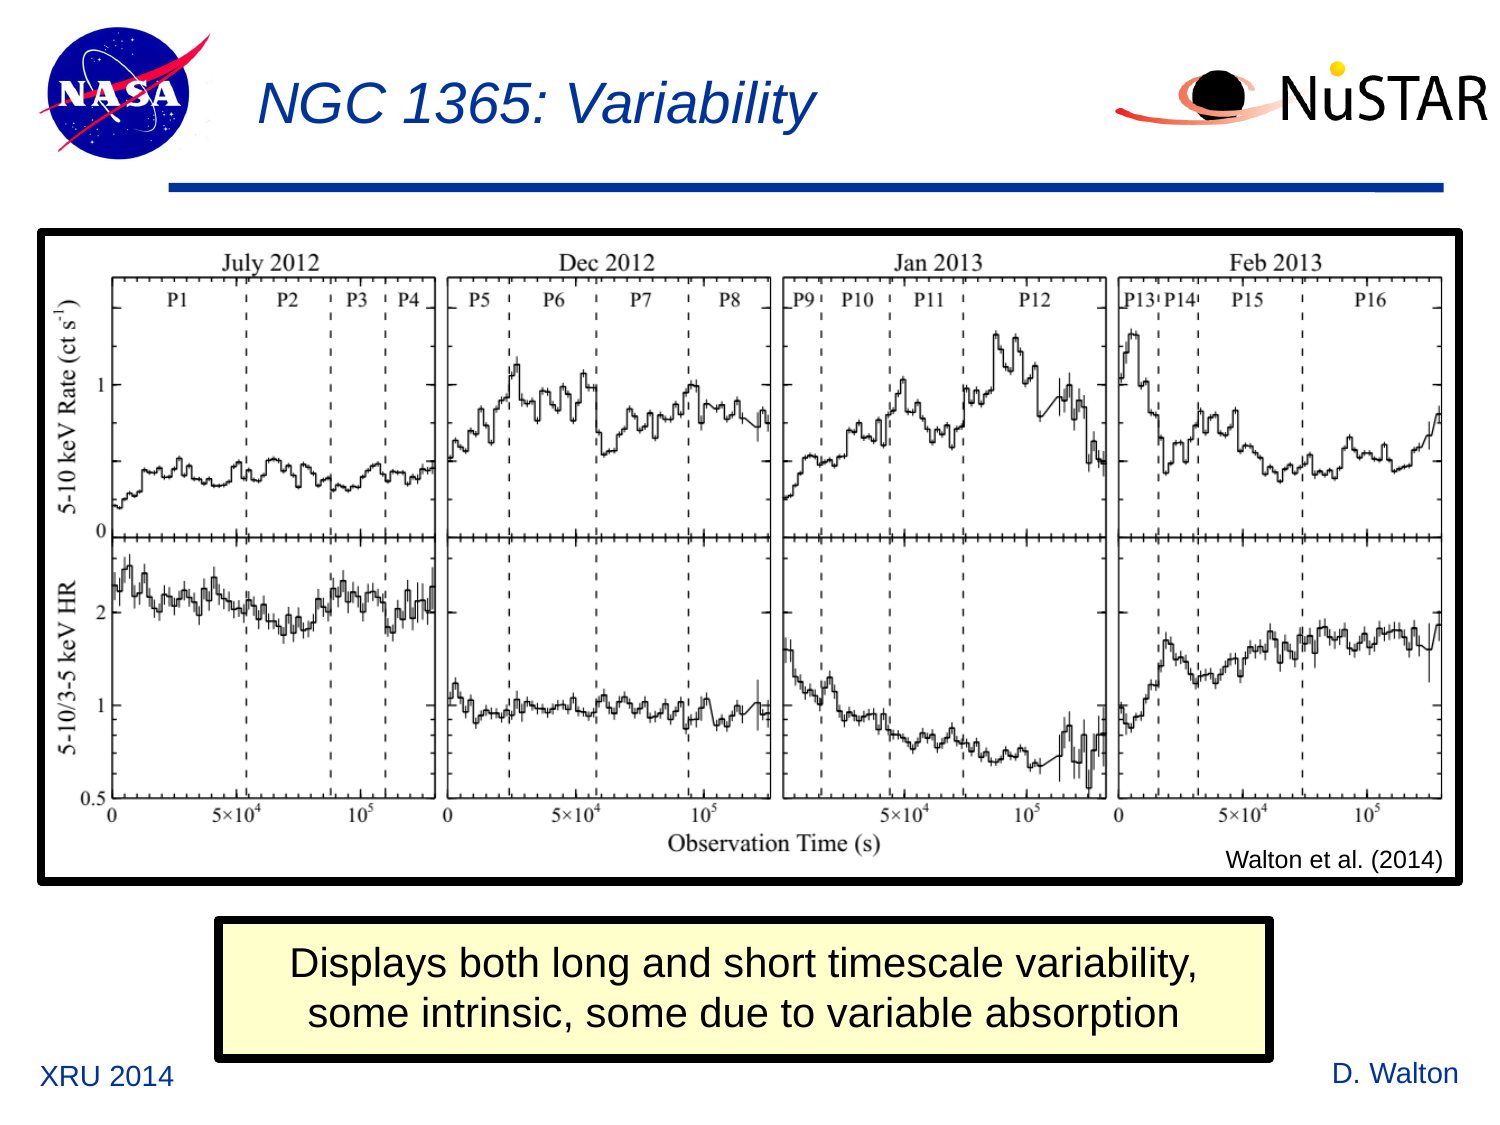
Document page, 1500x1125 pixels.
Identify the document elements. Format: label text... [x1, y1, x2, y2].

text_box [41, 231, 1459, 882]
title NGC 1365: Variability [242, 19, 1124, 182]
text_box [218, 919, 1270, 1059]
text_box D. Walton [1316, 1046, 1500, 1100]
text_box Displays both long and short timescale variability, some intrinsic, some due to variable absorption [230, 928, 1258, 1044]
picture [1124, 43, 1500, 134]
picture [33, 25, 213, 161]
text_box XRU 2014 [24, 1049, 210, 1104]
text_box Walton et al. (2014) [1128, 835, 1500, 881]
picture [52, 244, 1448, 859]
